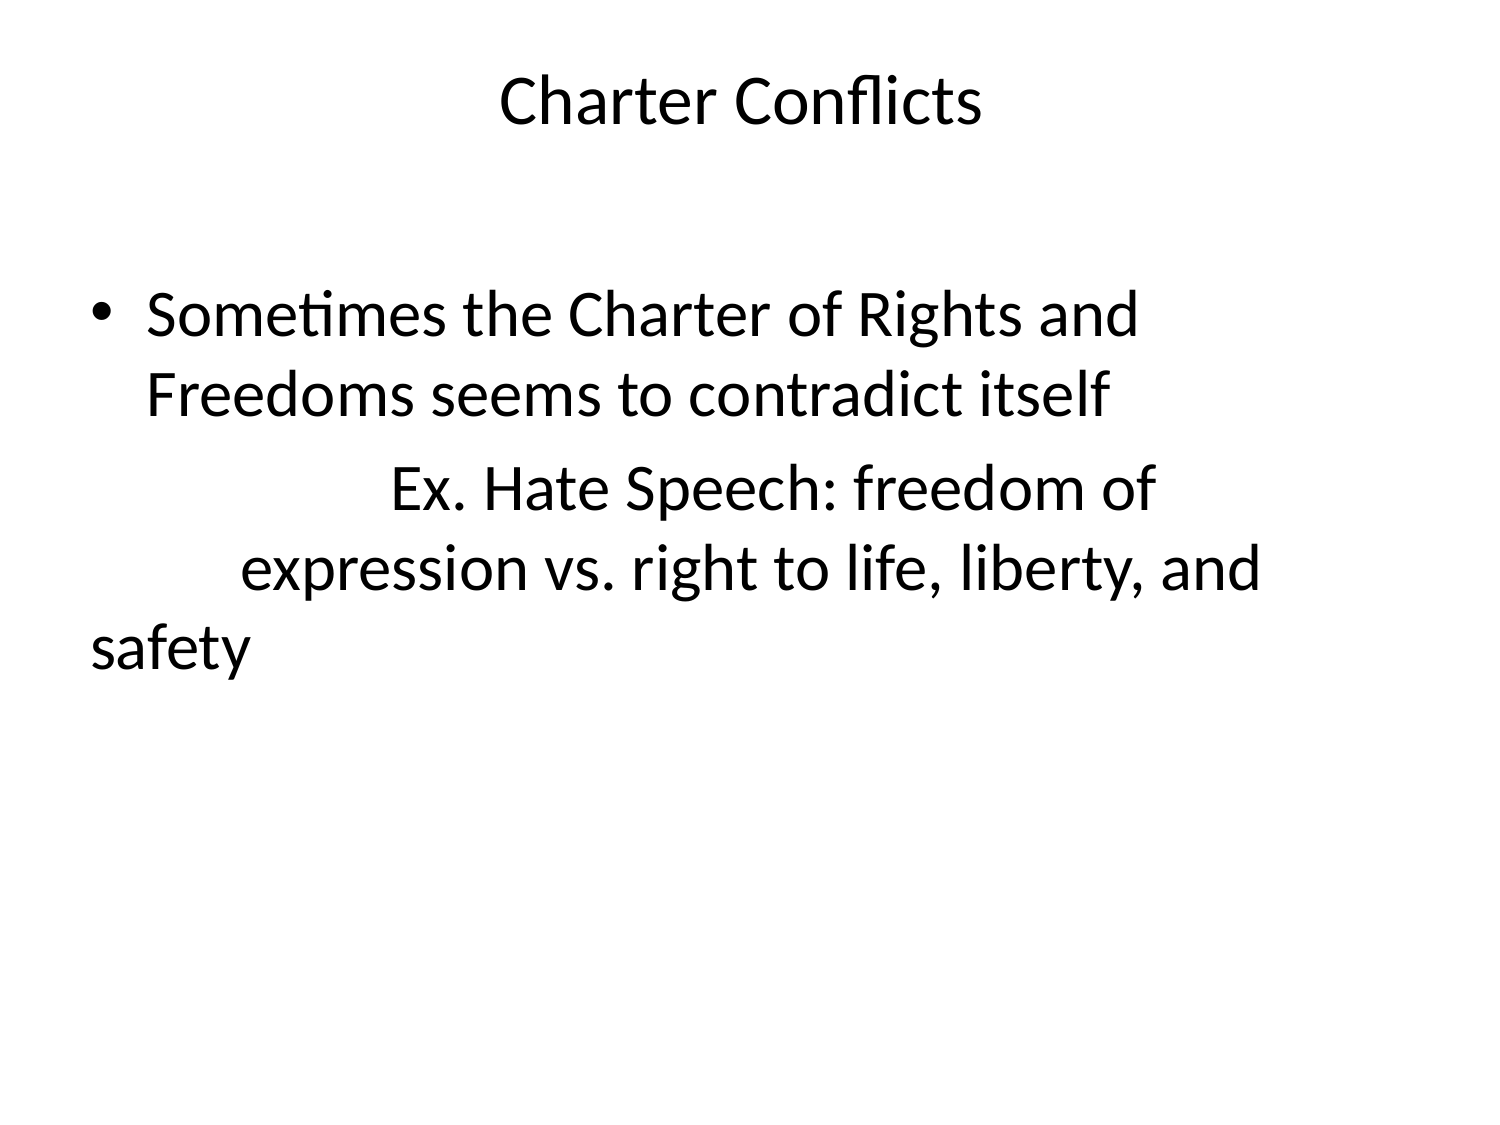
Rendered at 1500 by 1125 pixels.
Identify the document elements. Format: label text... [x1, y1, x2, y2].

title Charter Conflicts [75, 45, 1425, 233]
list Sometimes the Charter of Rights and Freedoms seems to contradict itself Ex. Hate Speech: freedom of expression vs. right to life, liberty, and safety [75, 262, 1425, 1005]
